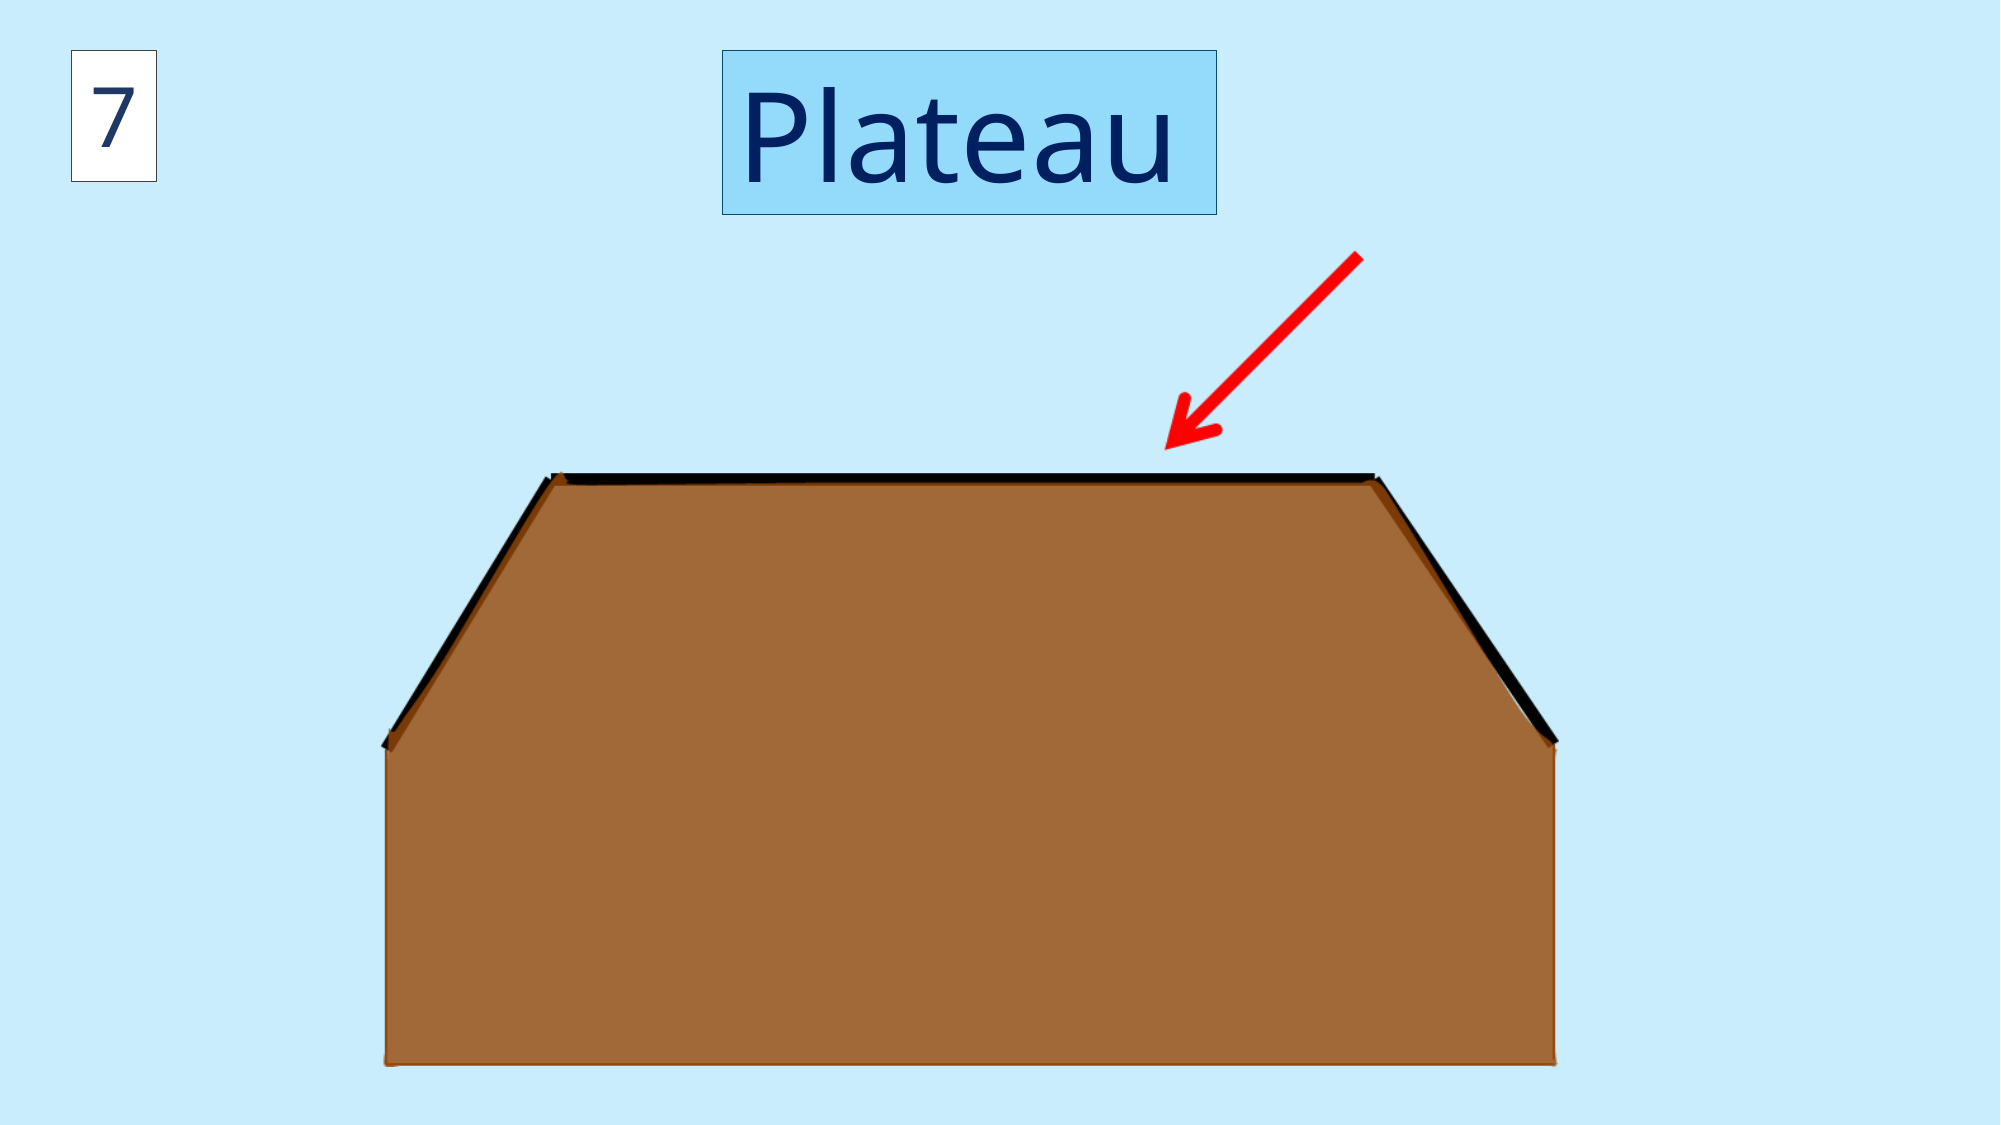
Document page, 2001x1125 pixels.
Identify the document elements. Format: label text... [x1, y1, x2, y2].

text_box Plateau [722, 50, 1217, 215]
text_box 7 [71, 50, 157, 182]
picture [380, 250, 1560, 1068]
